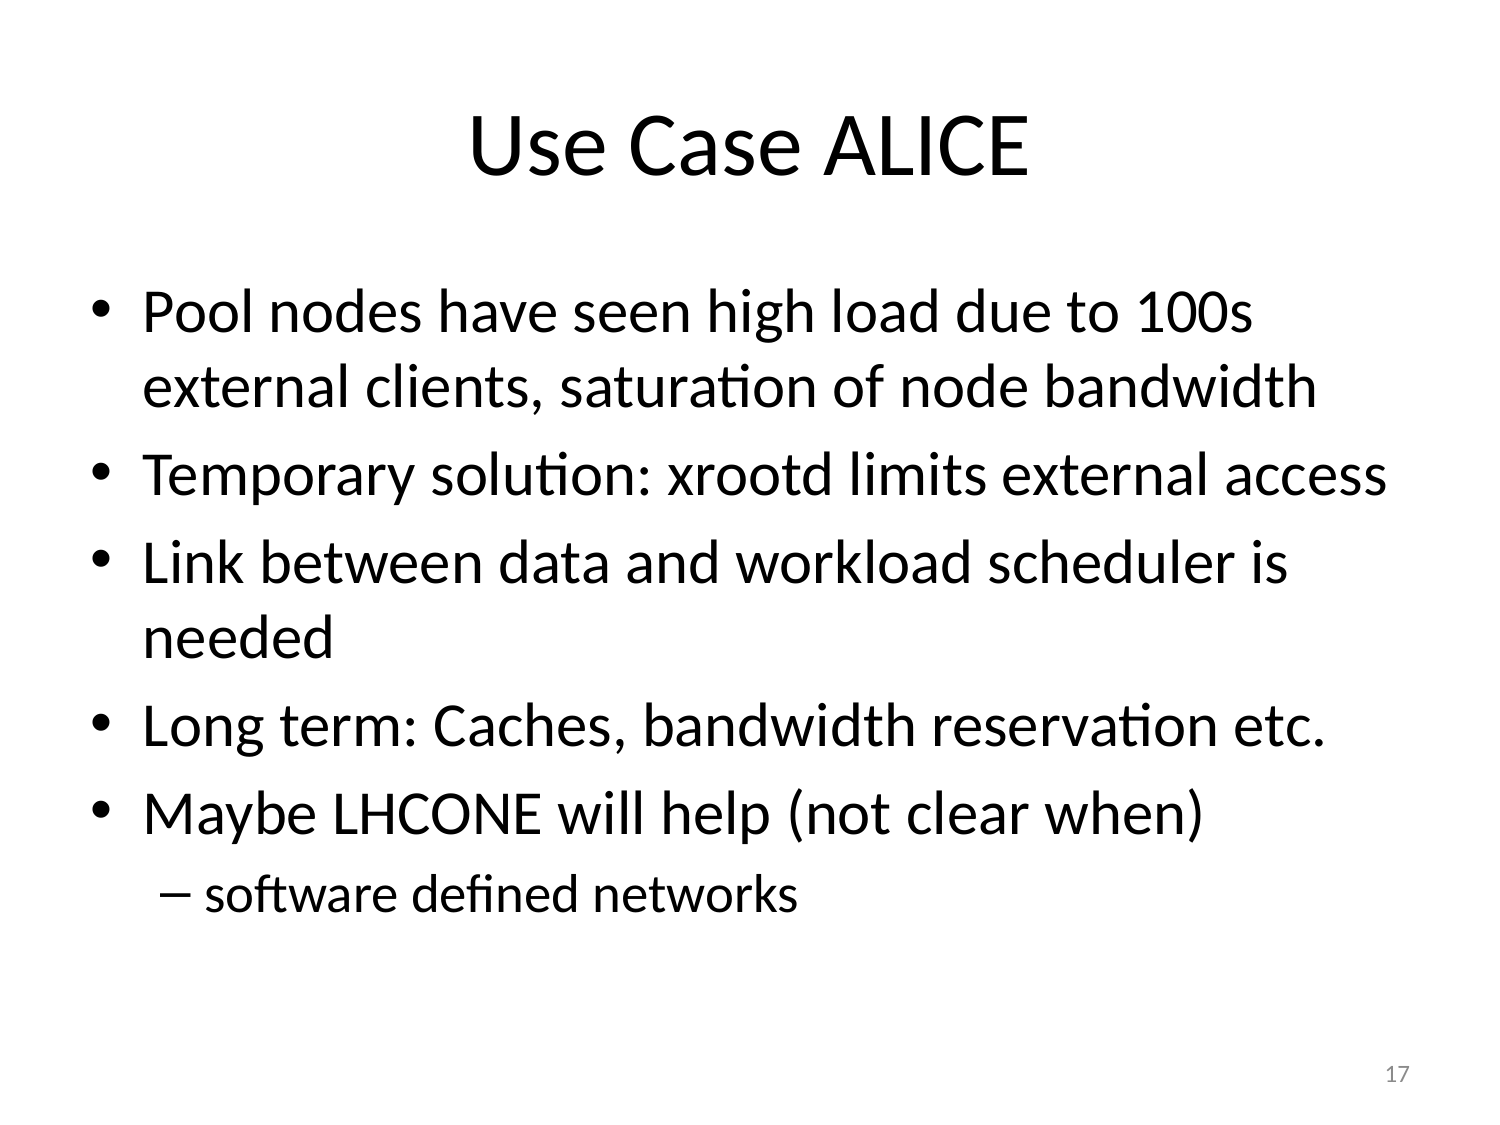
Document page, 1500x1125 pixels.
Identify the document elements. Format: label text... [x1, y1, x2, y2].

title Use Case ALICE [75, 45, 1425, 233]
list Pool nodes have seen high load due to 100s external clients, saturation of node bandwidth Temporary solution: xrootd limits external access Link between data and workload scheduler is needed Long term: Caches, bandwidth reservation etc. Maybe LHCONE will help (not clear when) software defined networks [75, 262, 1425, 1005]
slide_number 17 [1074, 1042, 1425, 1103]
